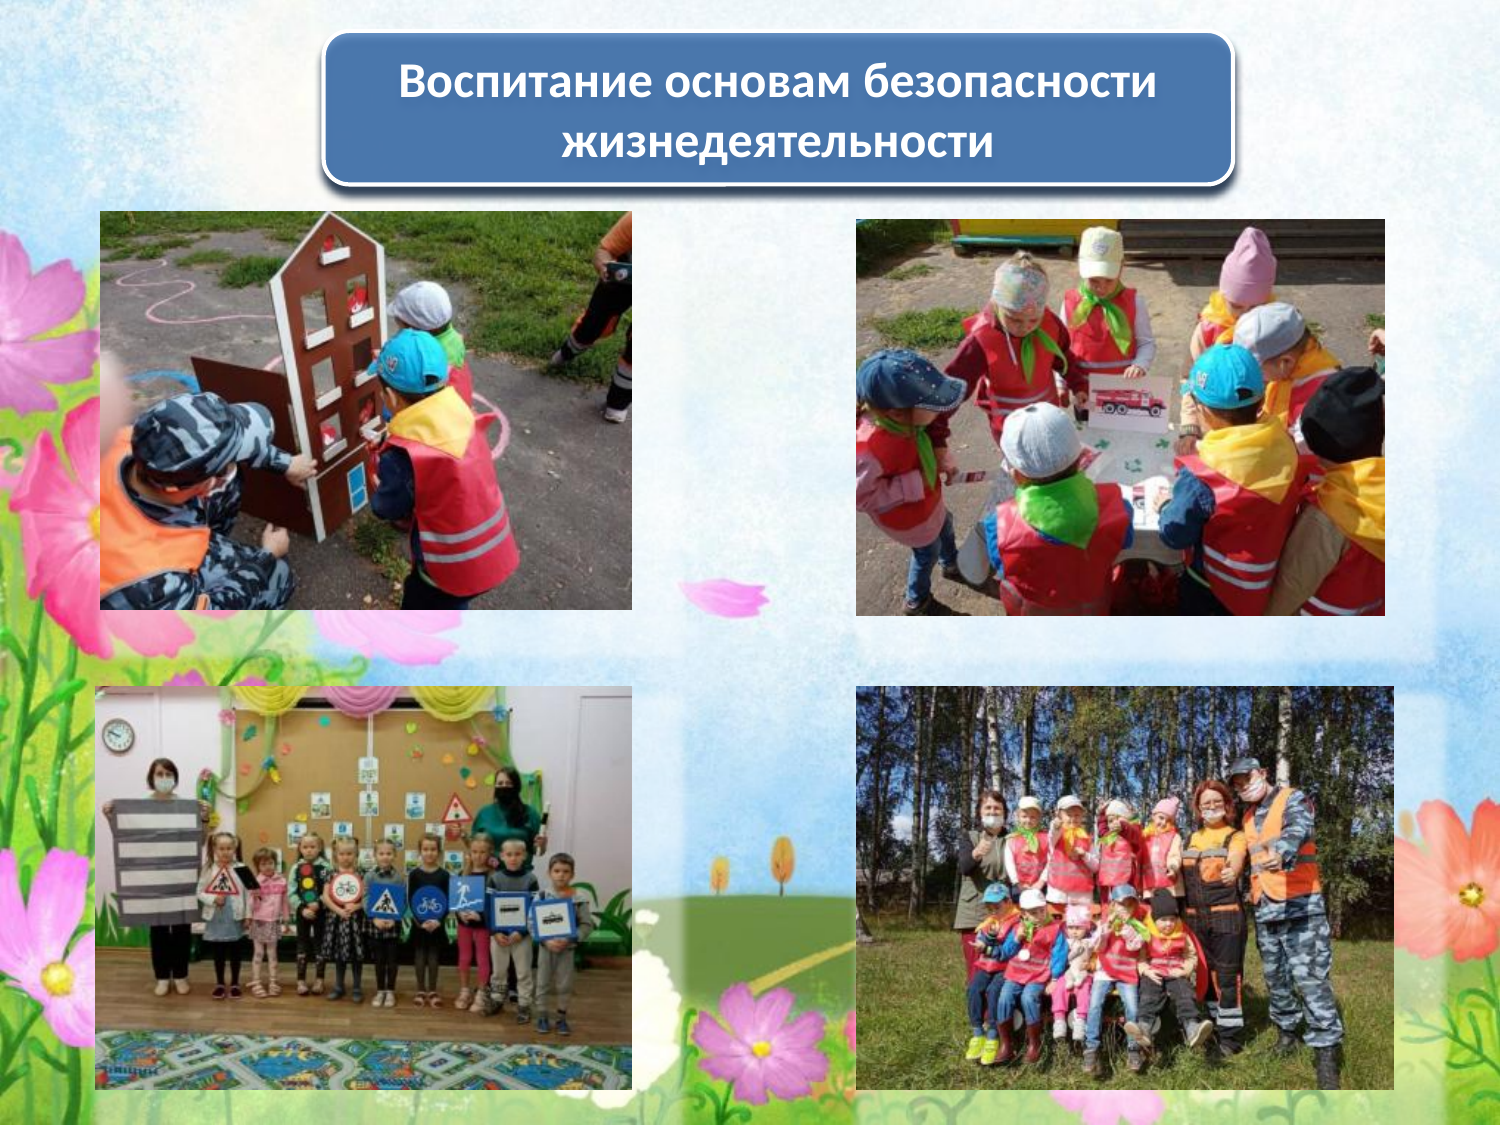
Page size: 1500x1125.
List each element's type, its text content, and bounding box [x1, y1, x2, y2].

picture [0, 0, 1500, 1125]
text_box Воспитание основам безопасности жизнедеятельности [321, 28, 1236, 187]
